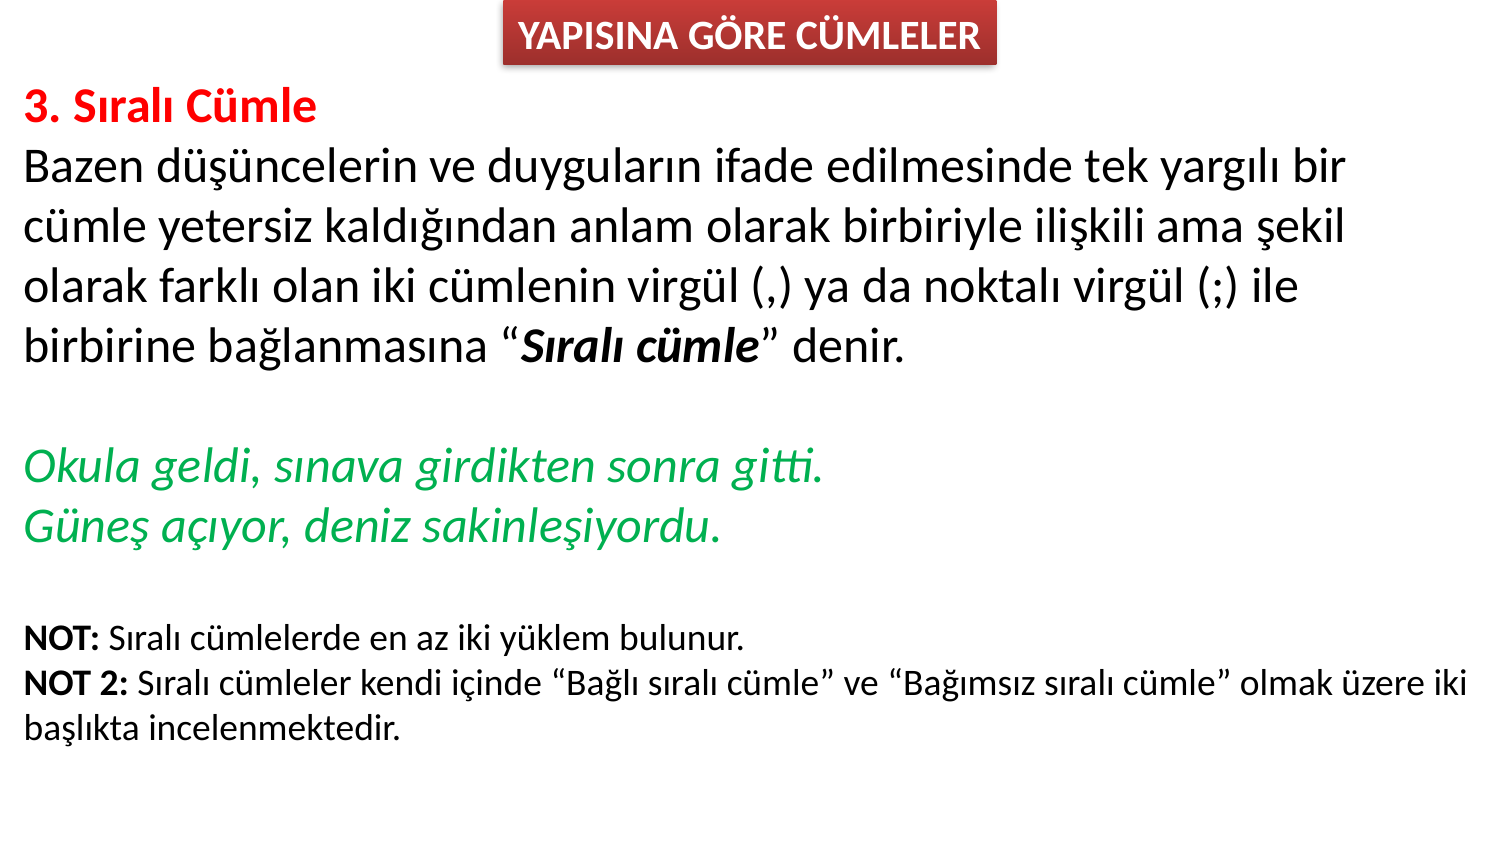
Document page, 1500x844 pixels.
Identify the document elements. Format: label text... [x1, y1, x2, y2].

text_box YAPISINA GÖRE CÜMLELER [503, 0, 997, 65]
text_box 3. Sıralı Cümle Bazen düşüncelerin ve duyguların ifade edilmesinde tek yargılı bir cümle yetersiz kaldığından anlam olarak birbiriyle ilişkili ama şekil olarak farklı olan iki cümlenin virgül (,) ya da noktalı virgül (;) ile birbirine bağlanmasına “Sıralı cümle” denir. Okula geldi, sınava girdikten sonra gitti. Güneş açıyor, deniz sakinleşiyordu. NOT: Sıralı cümlelerde en az iki yüklem bulunur. NOT 2: Sıralı cümleler kendi içinde “Bağlı sıralı cümle” ve “Bağımsız sıralı cümle” olmak üzere iki başlıkta incelenmektedir. [8, 65, 1492, 816]
